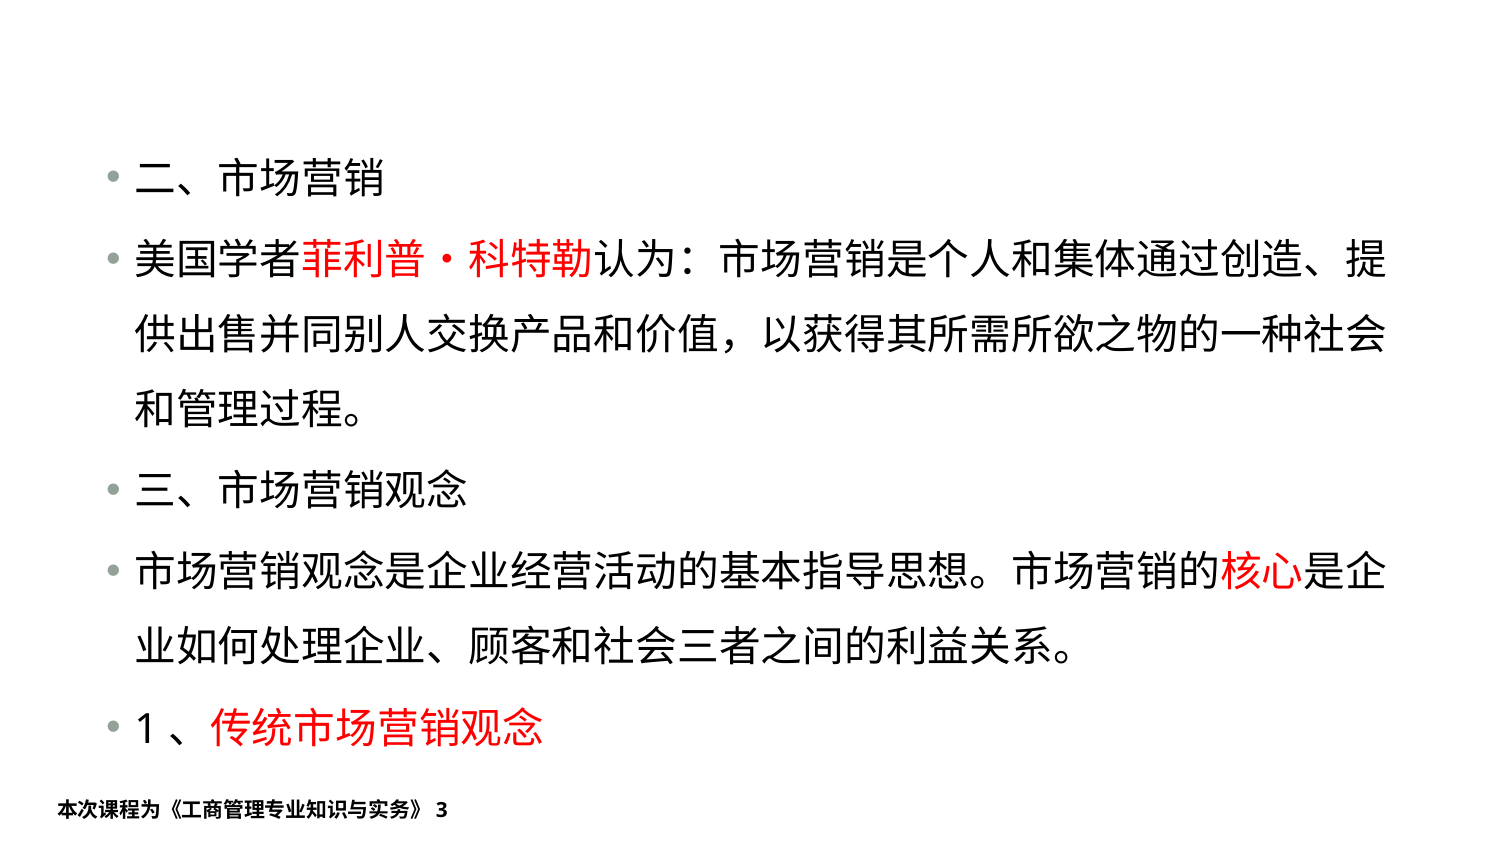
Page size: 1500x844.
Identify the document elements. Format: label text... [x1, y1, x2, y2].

list 二、市场营销 美国学者菲利普•科特勒认为：市场营销是个人和集体通过创造、提供出售并同别人交换产品和价值，以获得其所需所欲之物的一种社会和管理过程。 三、市场营销观念 市场营销观念是企业经营活动的基本指导思想。市场营销的核心是企业如何处理企业、顾客和社会三者之间的利益关系。 1、传统市场营销观念 [77, 118, 1428, 765]
